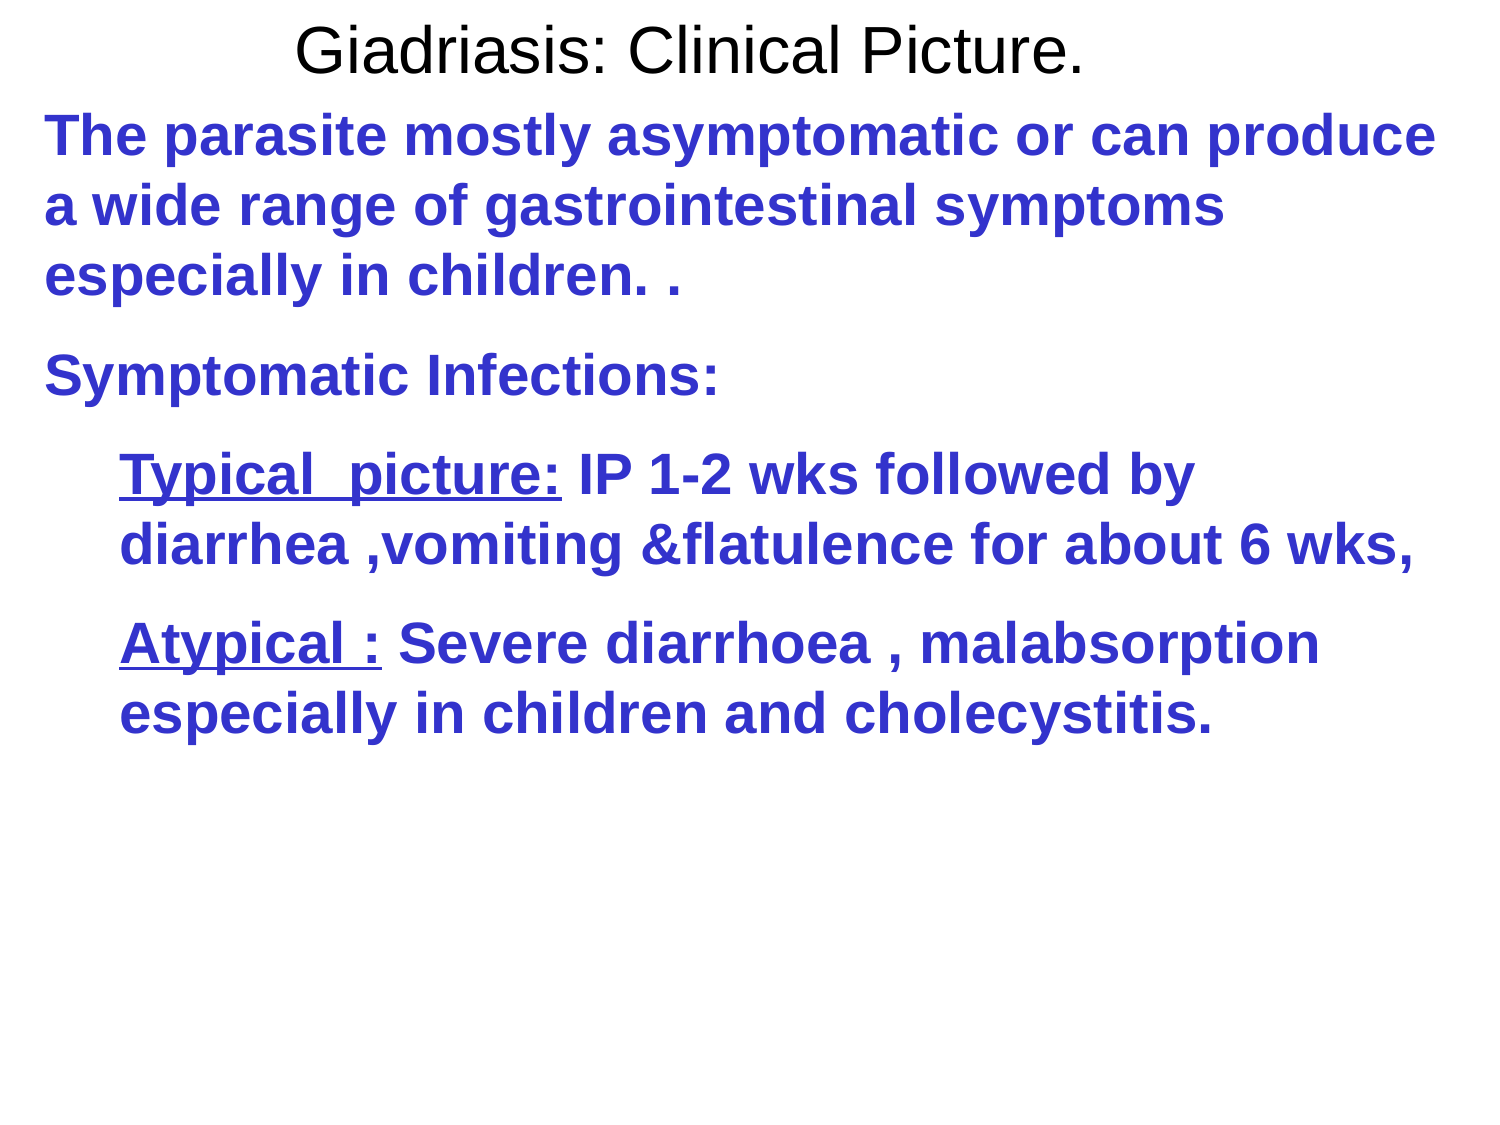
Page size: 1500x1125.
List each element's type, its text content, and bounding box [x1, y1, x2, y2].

text_box Giadriasis: Clinical Picture. [218, 0, 1164, 90]
text_box The parasite mostly asymptomatic or can produce a wide range of gastrointestinal symptoms especially in children. . Symptomatic Infections: Typical picture: IP 1-2 wks followed by diarrhea ,vomiting &flatulence for about 6 wks, Atypical : Severe diarrhoea , malabsorption especially in children and cholecystitis. [29, 90, 1459, 852]
